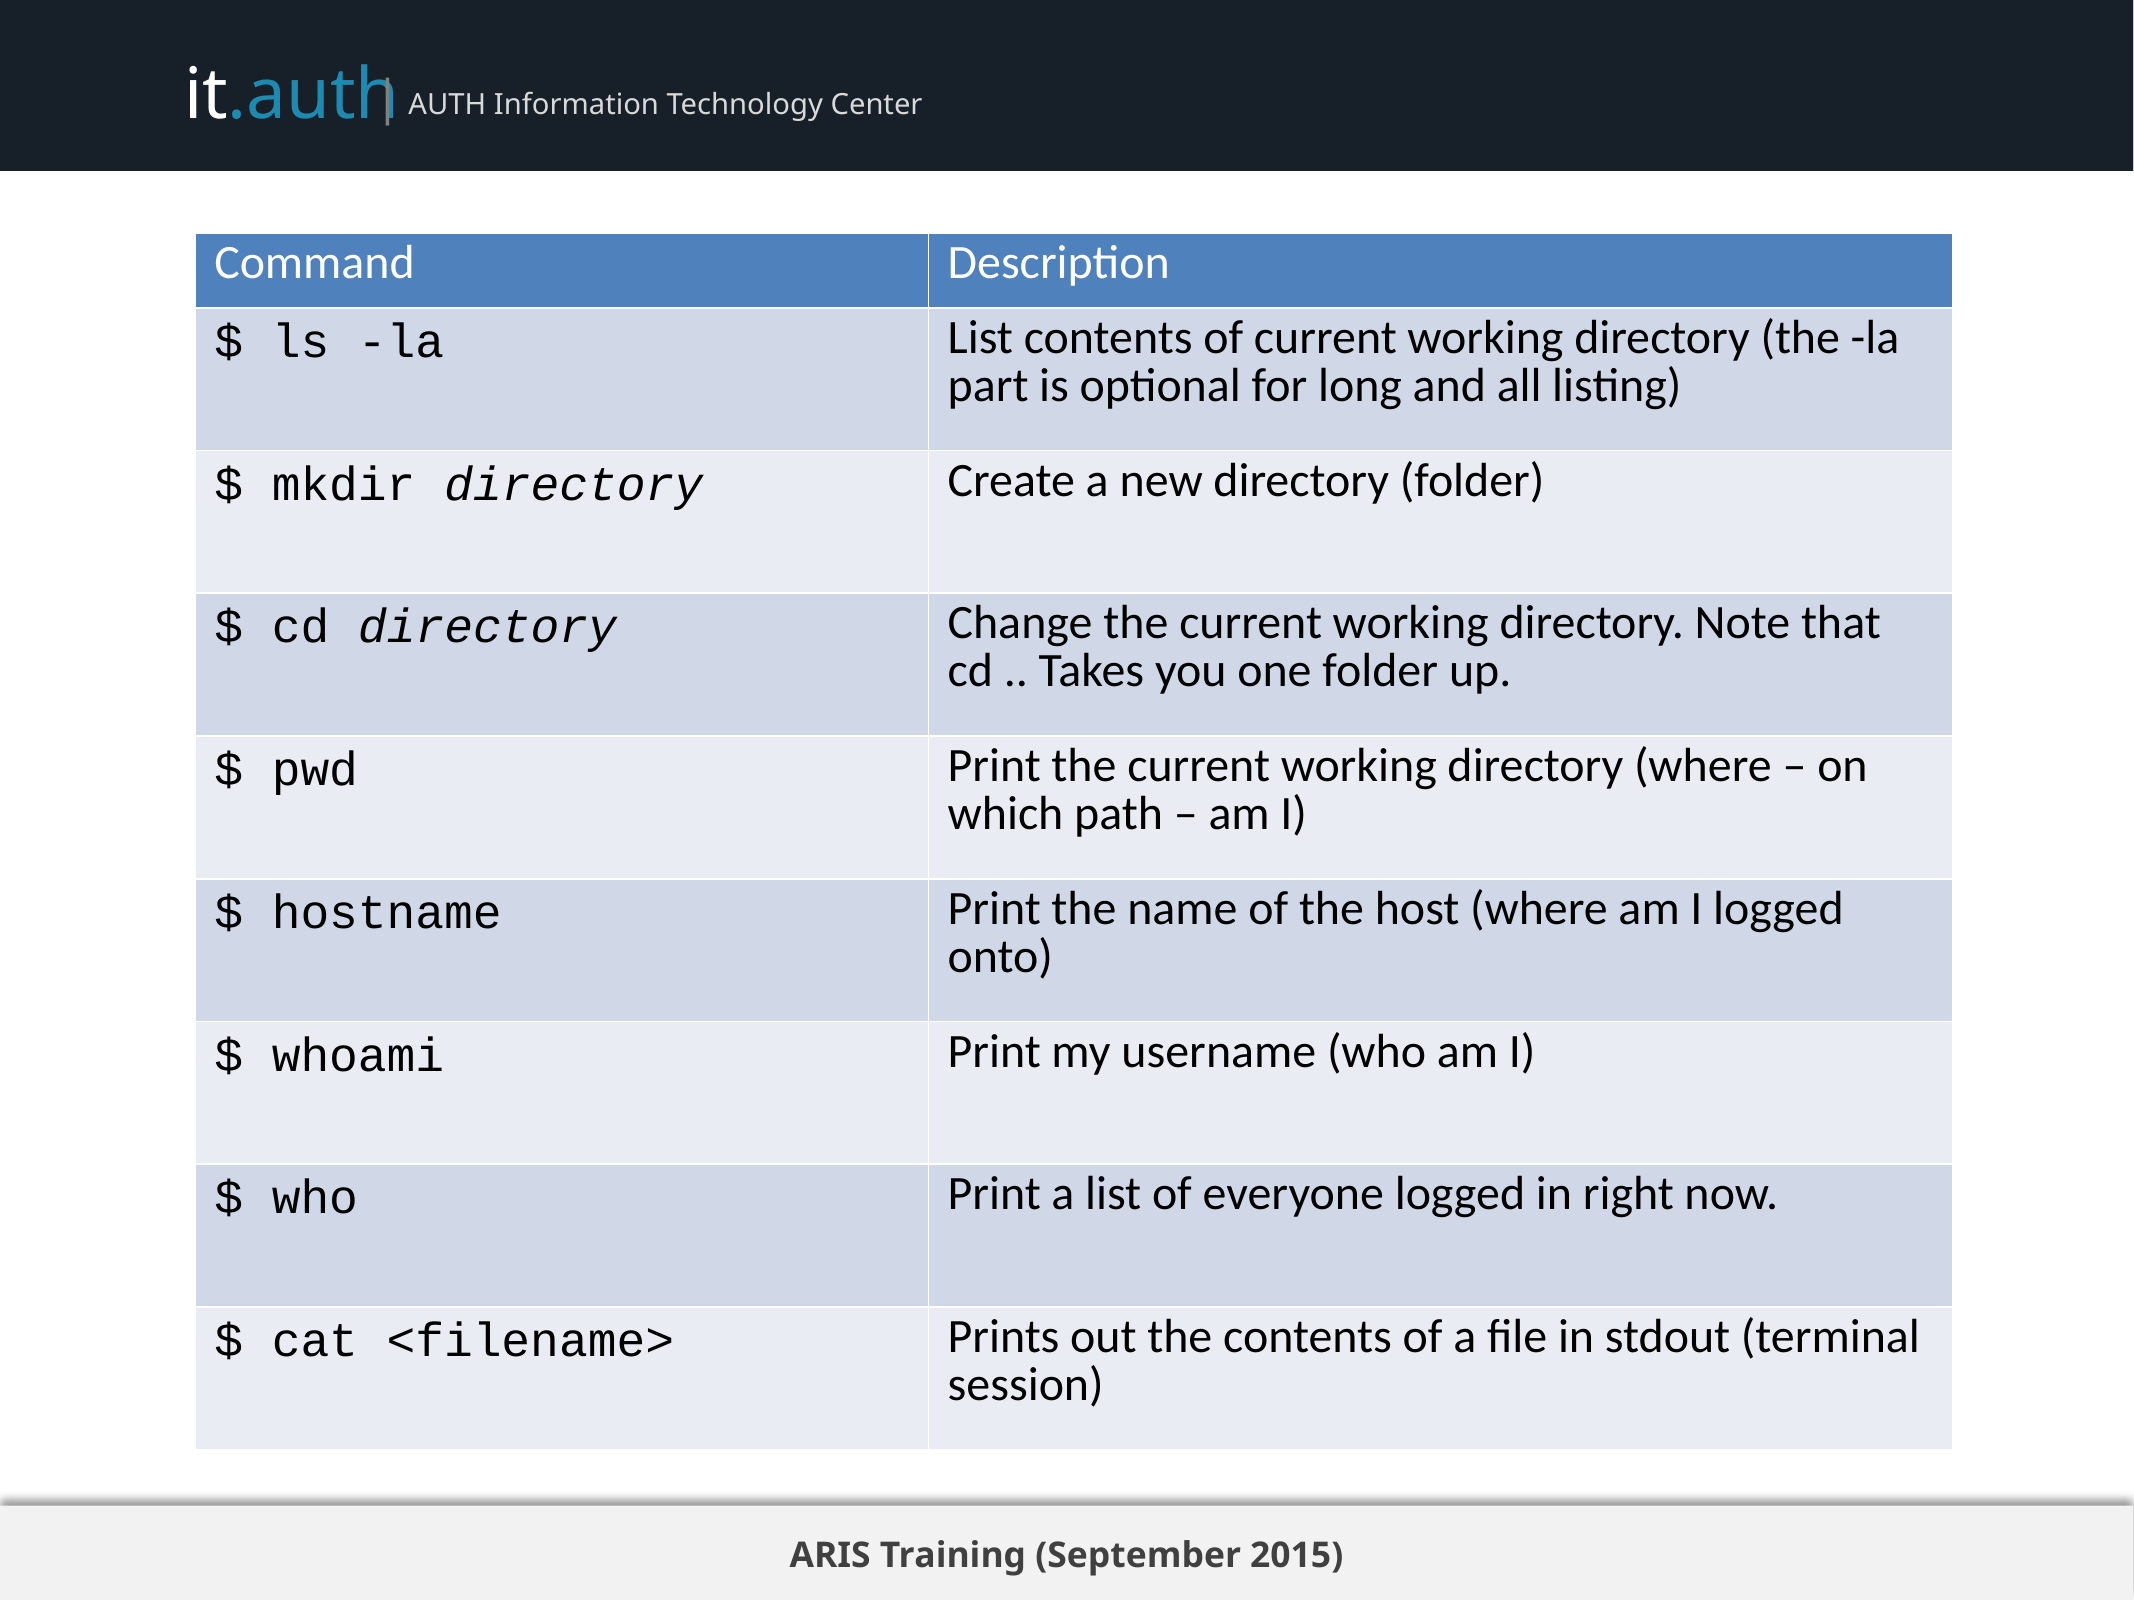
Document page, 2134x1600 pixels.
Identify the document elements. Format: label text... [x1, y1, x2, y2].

table_header Description [929, 234, 1952, 307]
table_cell $ cd directory [196, 594, 928, 735]
table_cell $ whoami [196, 1022, 928, 1163]
table_cell Create a new directory (folder) [929, 451, 1952, 592]
table_cell Prints out the contents of a file in stdout (terminal session) [929, 1308, 1952, 1449]
table_cell $ ls -la [196, 309, 928, 450]
table_cell Print a list of everyone logged in right now. [929, 1165, 1952, 1306]
table_cell List contents of current working directory (the -la part is optional for long and all listing) [929, 309, 1952, 450]
table_cell $ who [196, 1165, 928, 1306]
table_cell $ pwd [196, 737, 928, 878]
table_cell Change the current working directory. Note that cd .. Takes you one folder up. [929, 594, 1952, 735]
table_cell $ mkdir directory [196, 451, 928, 592]
title Useful commands [109, 197, 2030, 387]
table_cell Print the current working directory (where – on which path – am I) [929, 737, 1952, 878]
table_cell Print the name of the host (where am I logged onto) [929, 880, 1952, 1021]
table_cell Print my username (who am I) [929, 1022, 1952, 1163]
table_header Command [196, 234, 928, 307]
table_cell $ hostname [196, 880, 928, 1021]
table_cell $ cat <filename> [196, 1308, 928, 1449]
